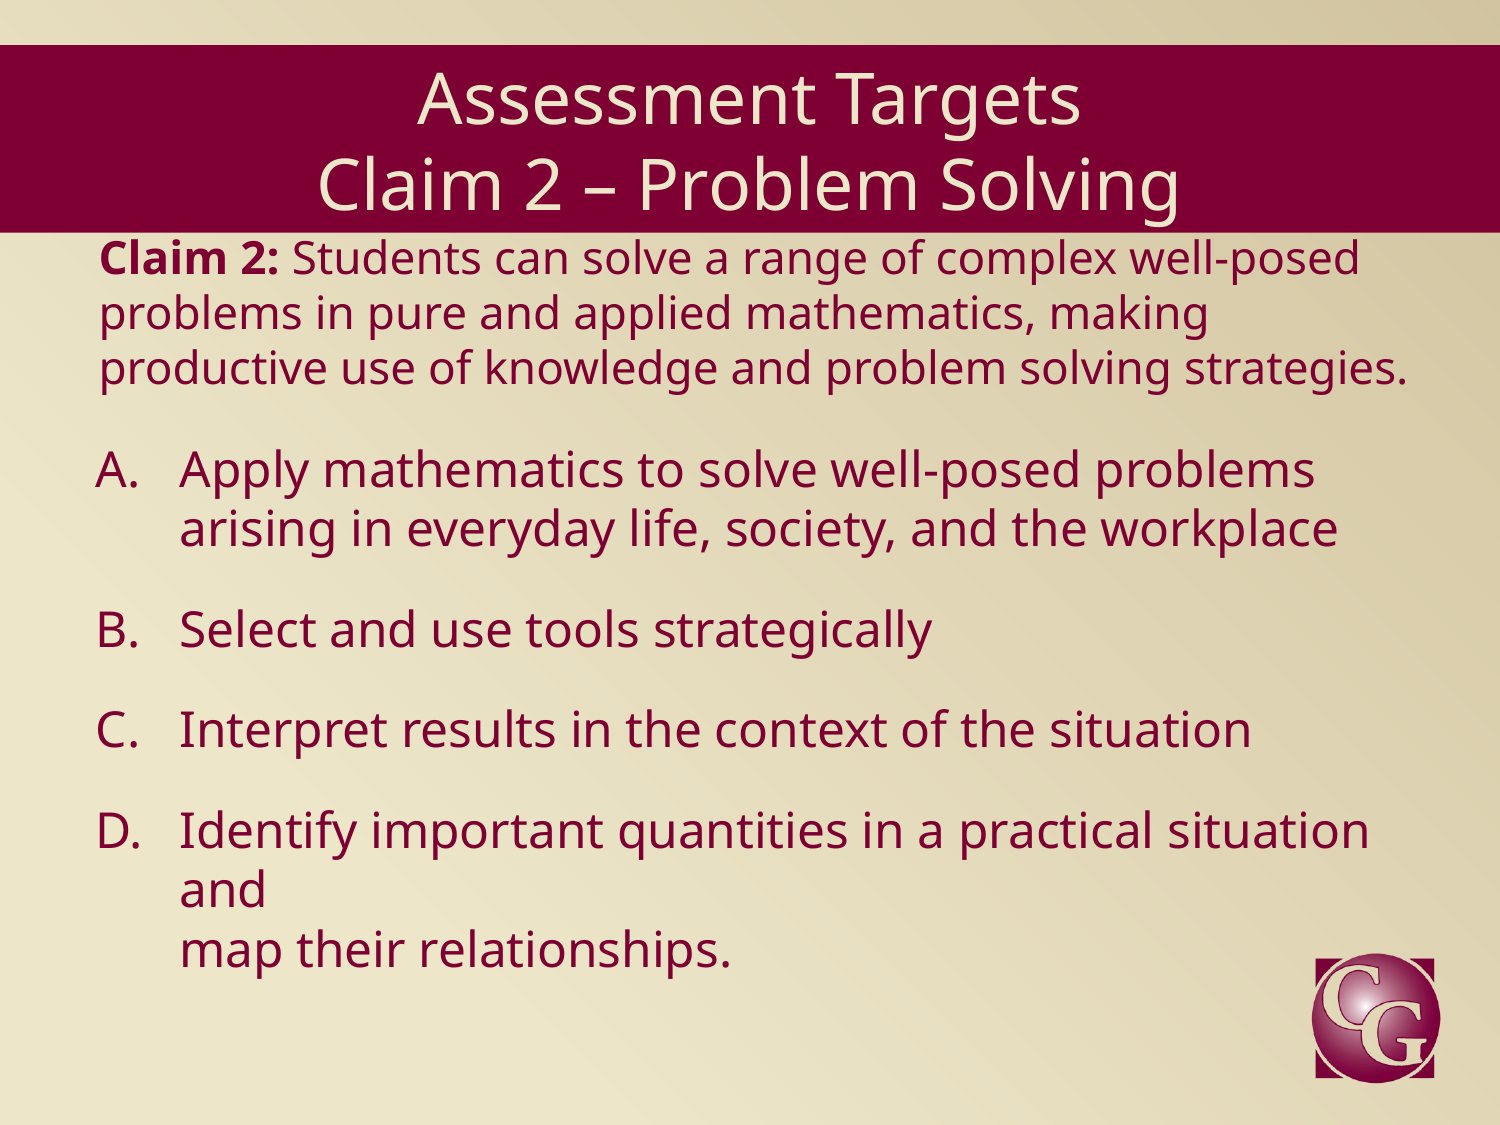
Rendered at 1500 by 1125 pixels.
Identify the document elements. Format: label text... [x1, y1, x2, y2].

title Assessment Targets Claim 2 – Problem Solving [0, 45, 1500, 233]
text_box Claim 2: Students can solve a range of complex well-posed problems in pure and applied mathematics, making productive use of knowledge and problem solving strategies. [83, 221, 1444, 456]
picture [1300, 949, 1452, 1088]
list Apply mathematics to solve well-posed problems arising in everyday life, society, and the workplace Select and use tools strategically Interpret results in the context of the situation Identify important quantities in a practical situation and map their relationships. [80, 430, 1431, 987]
